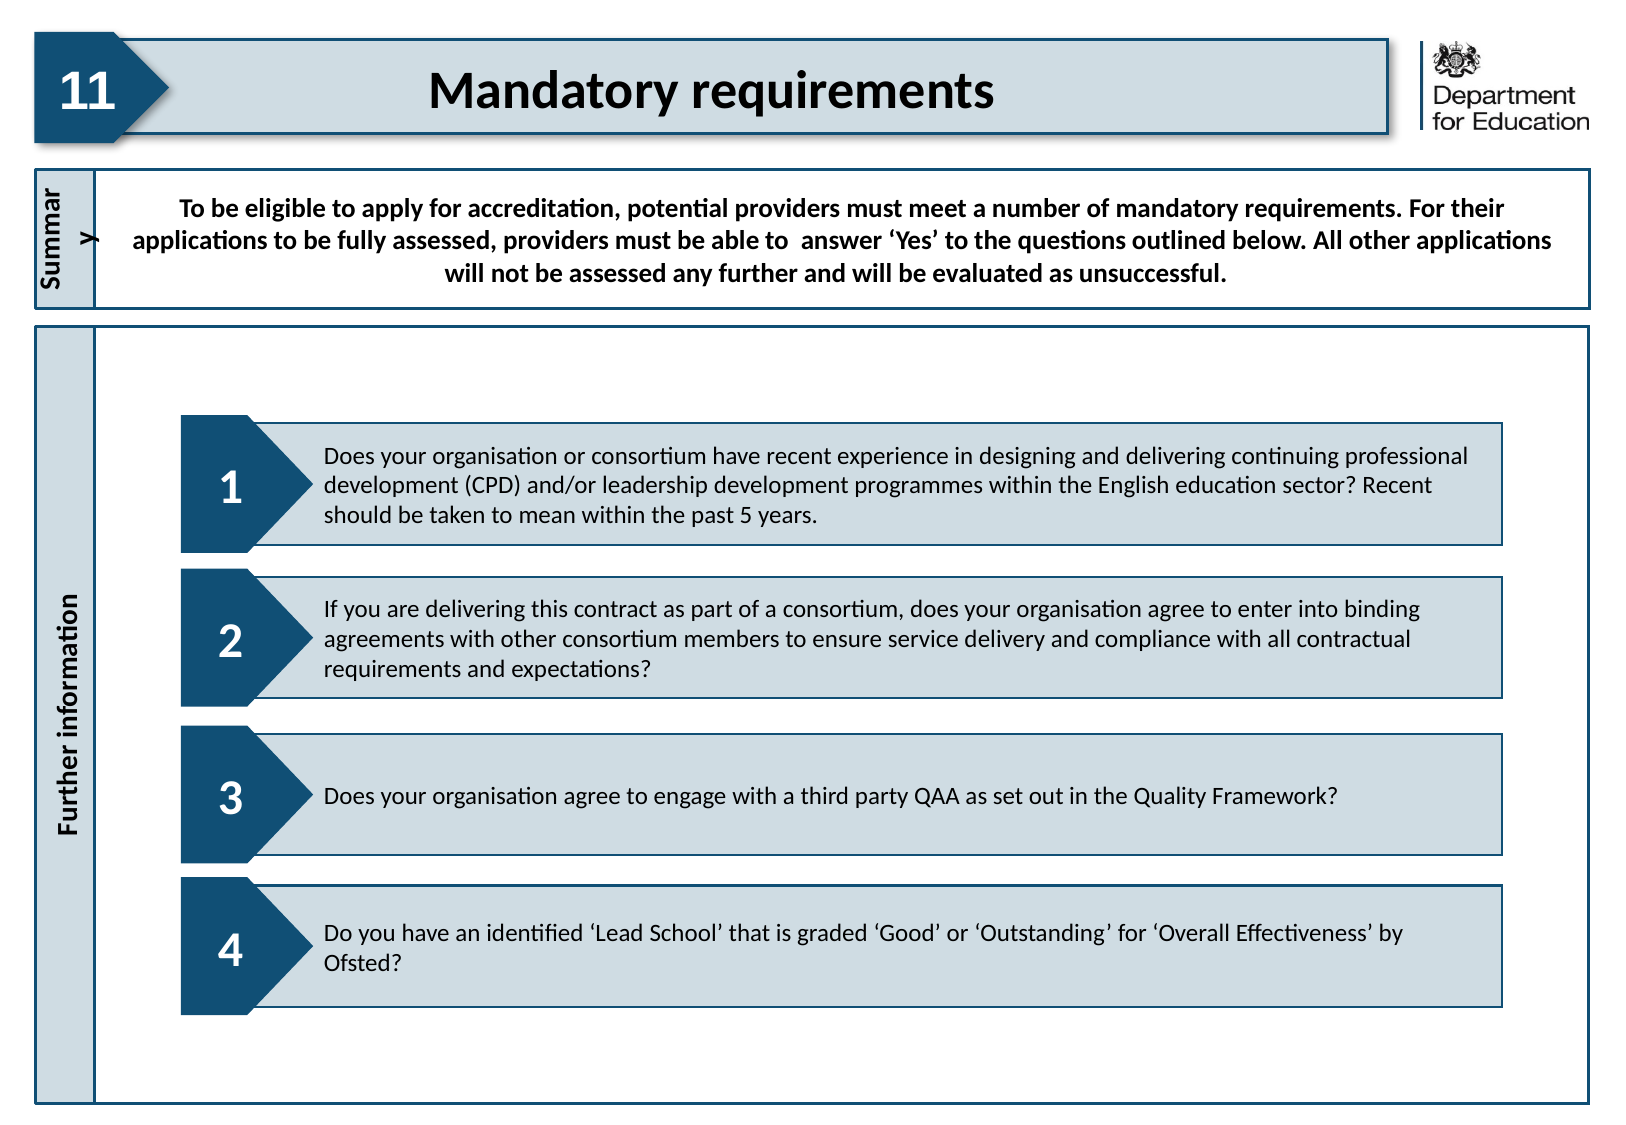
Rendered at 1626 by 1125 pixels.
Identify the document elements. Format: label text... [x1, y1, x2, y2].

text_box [35, 169, 1590, 309]
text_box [36, 39, 1589, 134]
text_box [181, 416, 1502, 1014]
text_box 11 [34, 32, 122, 143]
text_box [35, 326, 1589, 1104]
